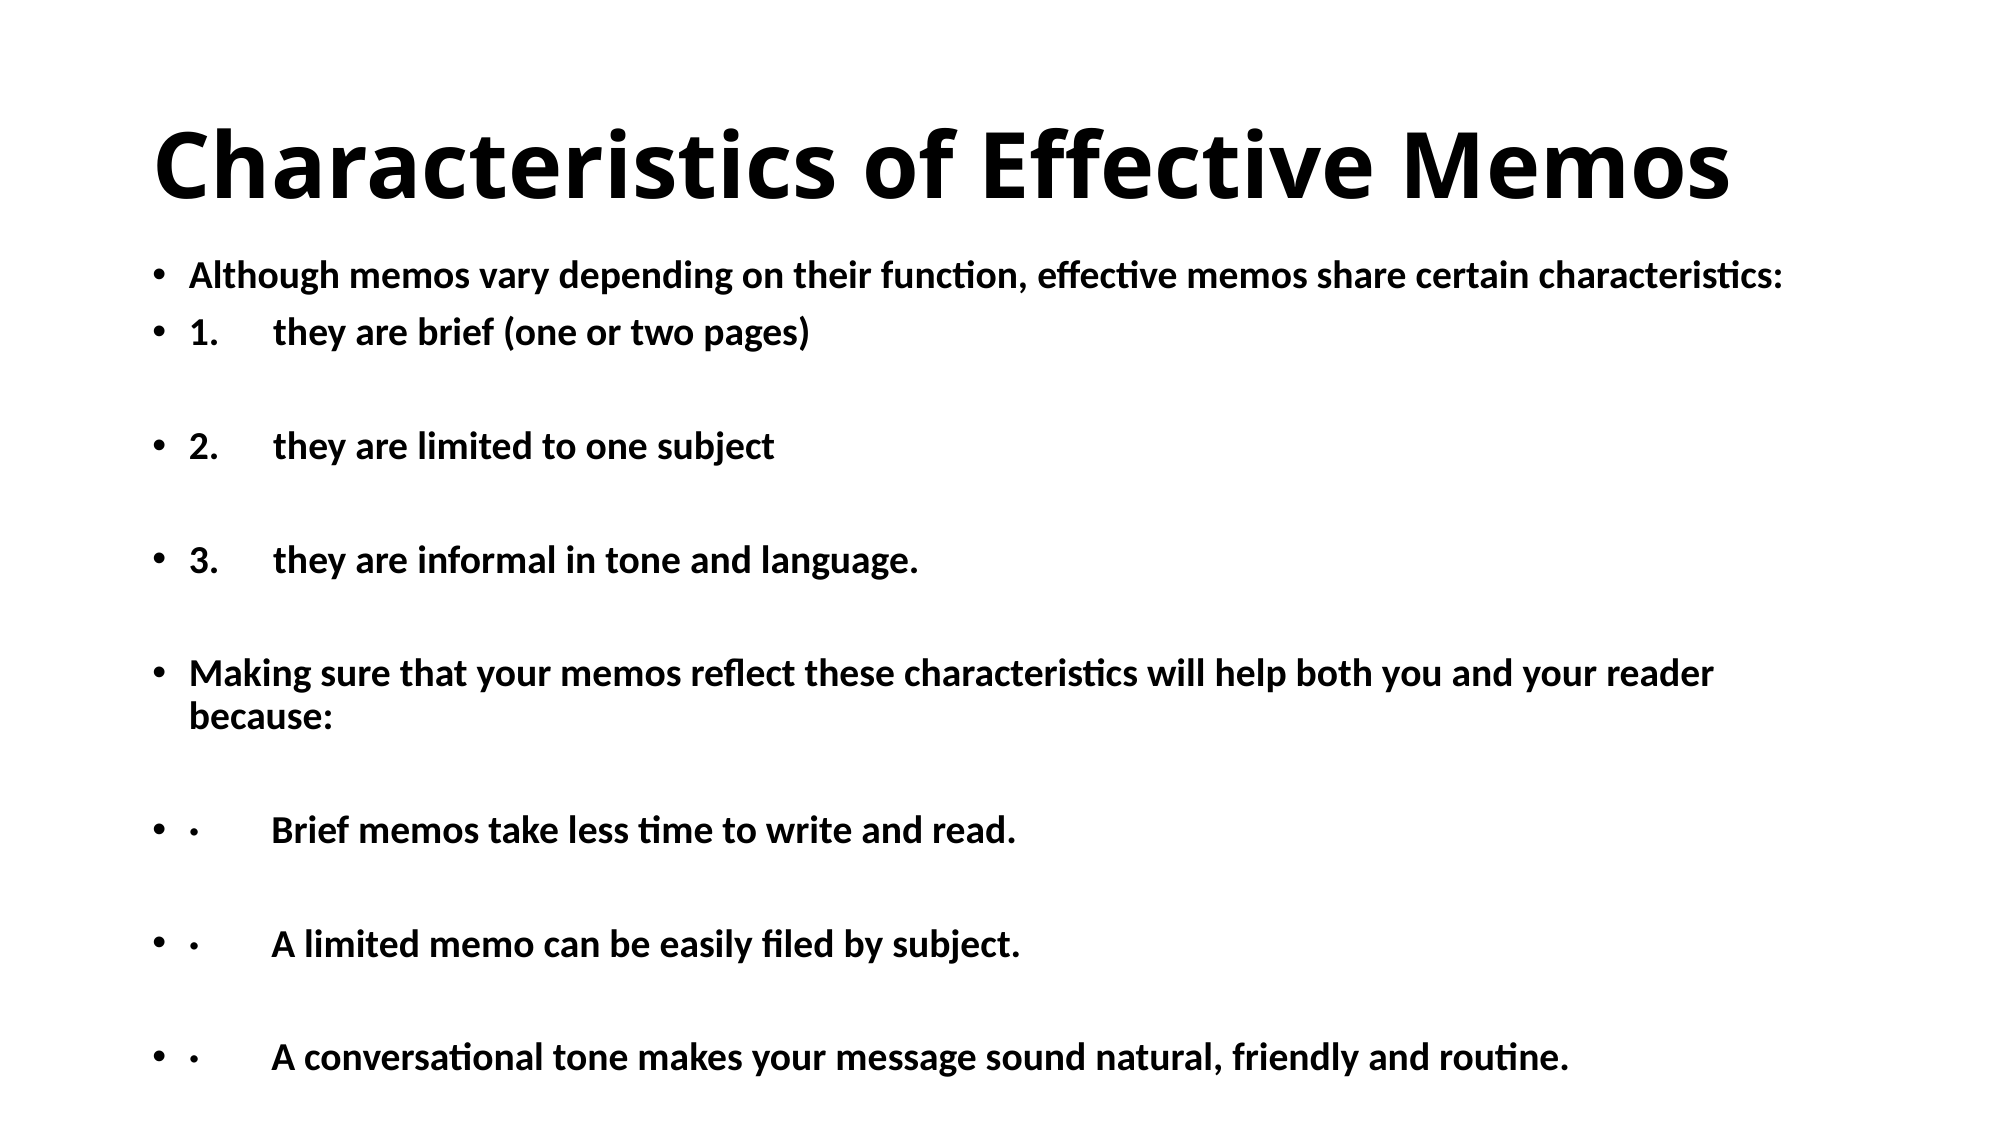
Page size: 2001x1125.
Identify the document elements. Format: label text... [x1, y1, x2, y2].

list Although memos vary depending on their function, effective memos share certain characteristics: 1. they are brief (one or two pages) 2. they are limited to one subject 3. they are informal in tone and language. Making sure that your memos reflect these characteristics will help both you and your reader because: · Brief memos take less time to write and read. · A limited memo can be easily filed by subject. · A conversational tone makes your message sound natural, friendly and routine. [137, 247, 1863, 1103]
title Characteristics of Effective Memos [137, 59, 1863, 247]
